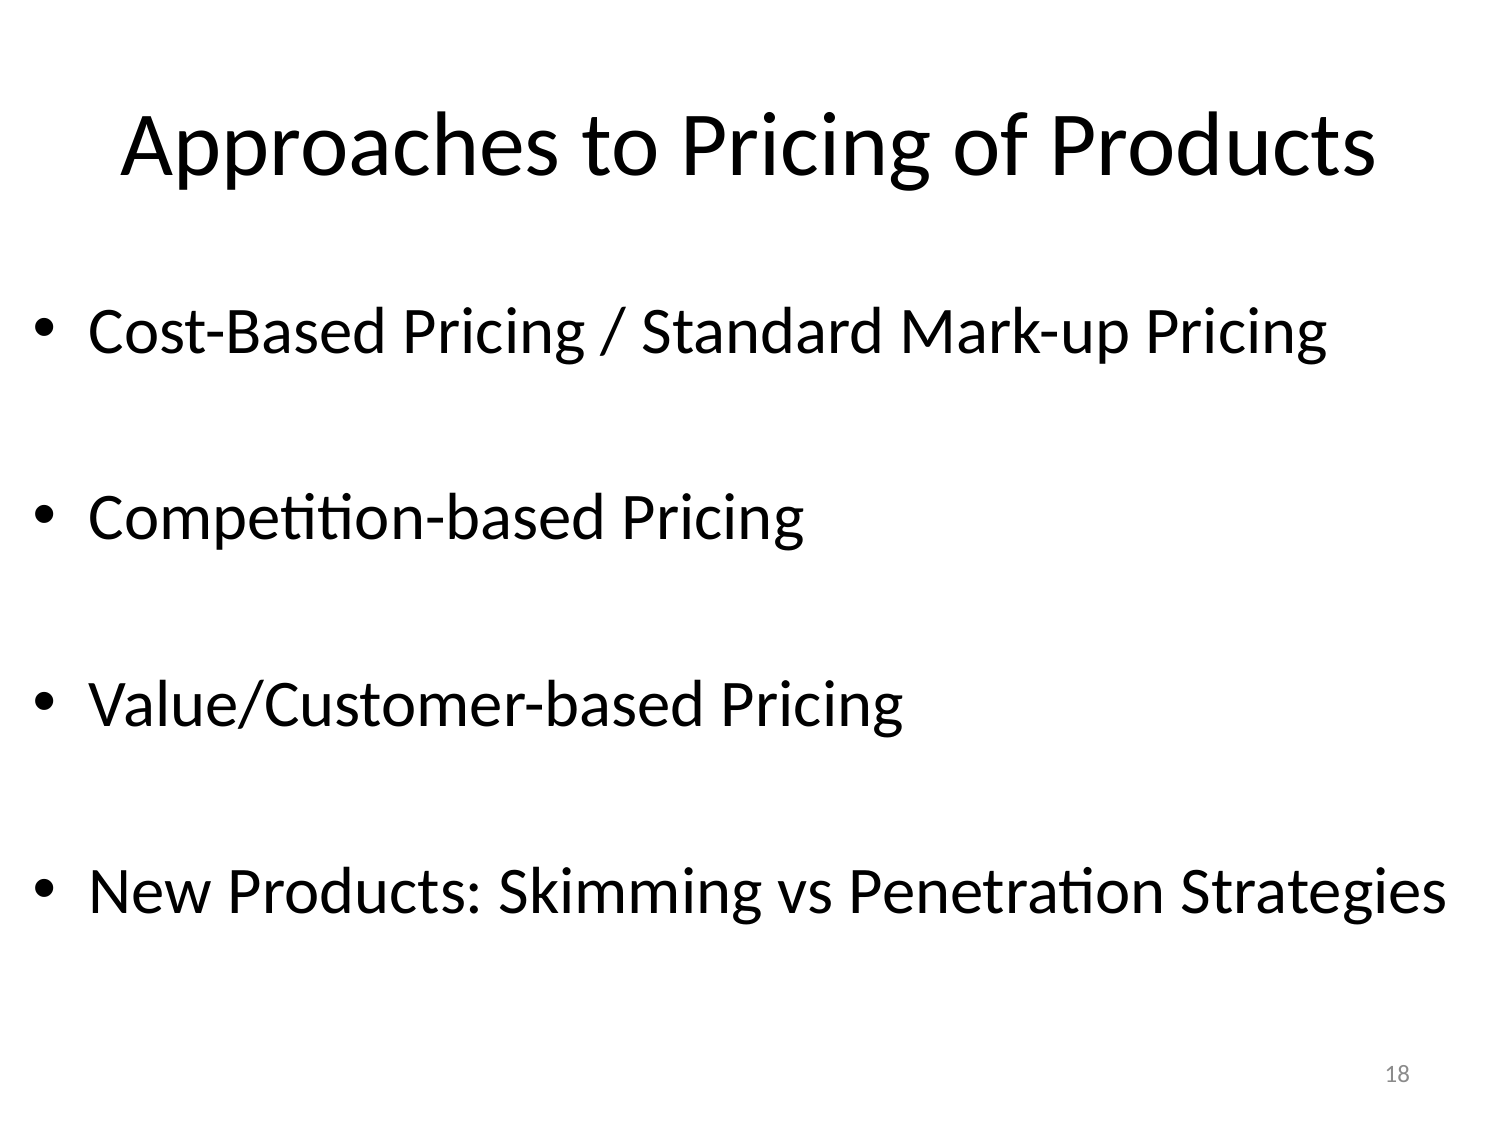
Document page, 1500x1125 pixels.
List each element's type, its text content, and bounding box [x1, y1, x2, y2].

title Approaches to Pricing of Products [75, 45, 1425, 233]
list Cost-Based Pricing / Standard Mark-up Pricing Competition-based Pricing Value/Customer-based Pricing New Products: Skimming vs Penetration Strategies [17, 278, 1477, 1022]
slide_number 18 [1074, 1042, 1425, 1103]
